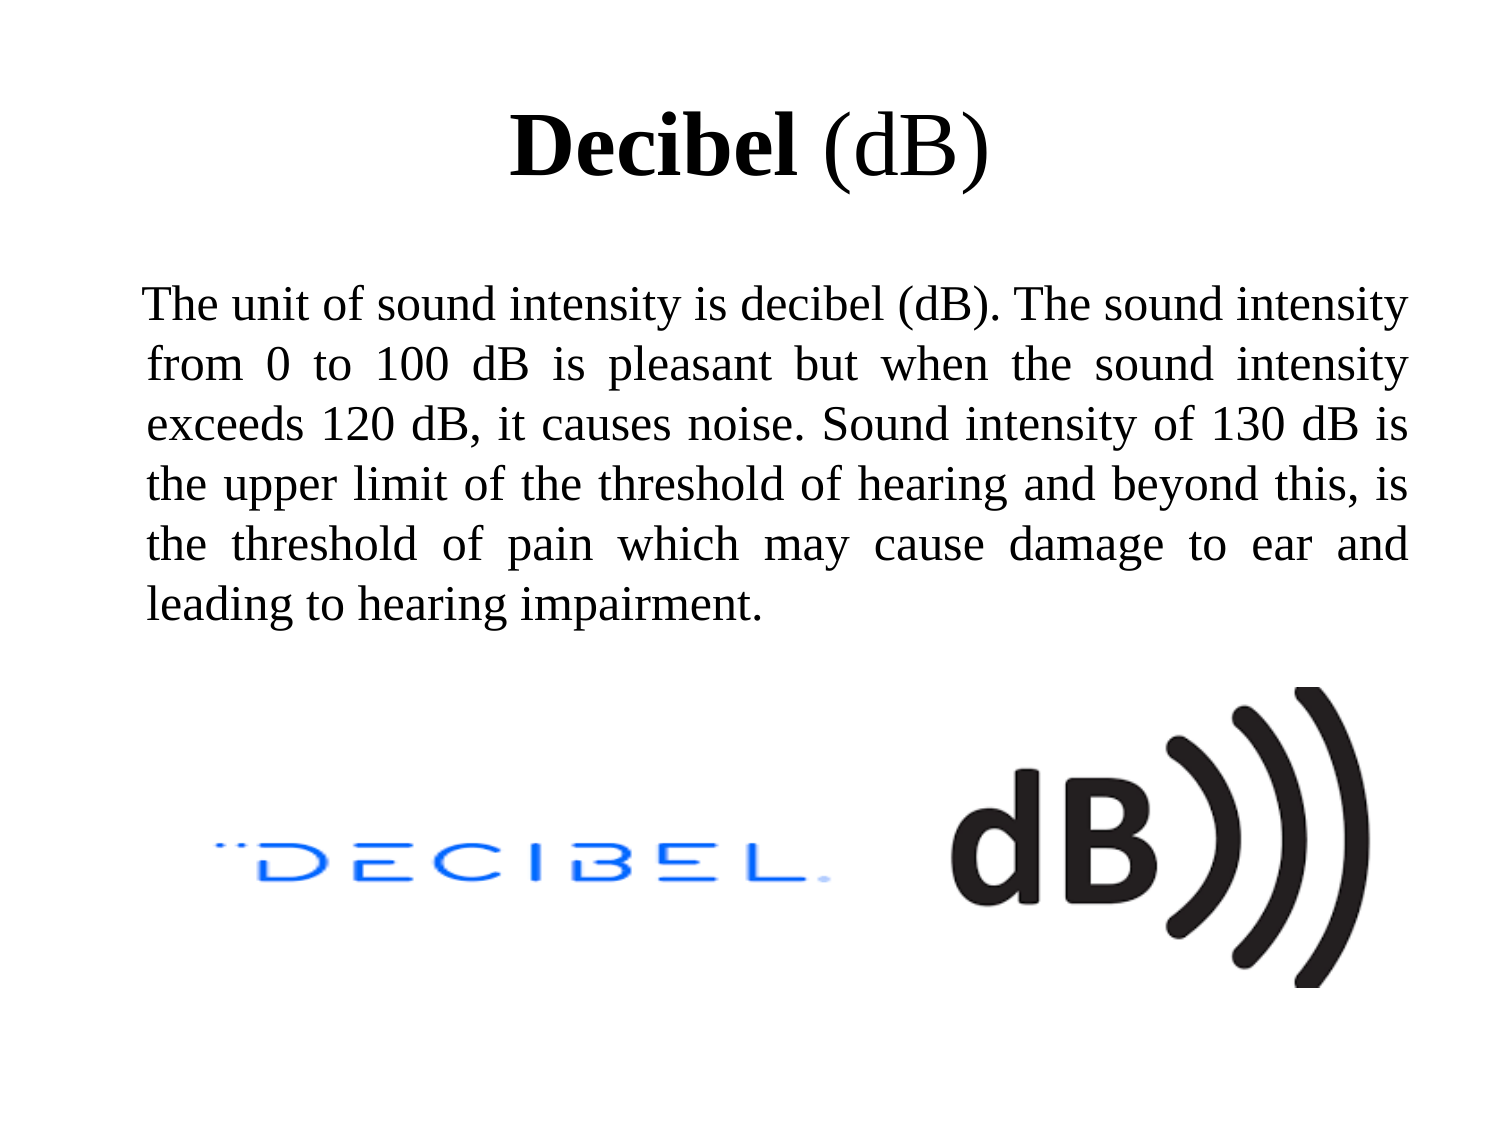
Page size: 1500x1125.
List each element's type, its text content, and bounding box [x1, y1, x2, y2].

picture [174, 687, 1399, 1040]
list The unit of sound intensity is decibel (dB). The sound intensity from 0 to 100 dB is pleasant but when the sound intensity exceeds 120 dB, it causes noise. Sound intensity of 130 dB is the upper limit of the threshold of hearing and beyond this, is the threshold of pain which may cause damage to ear and leading to hearing impairment. [75, 262, 1425, 1005]
title Decibel (dB) [75, 45, 1425, 233]
